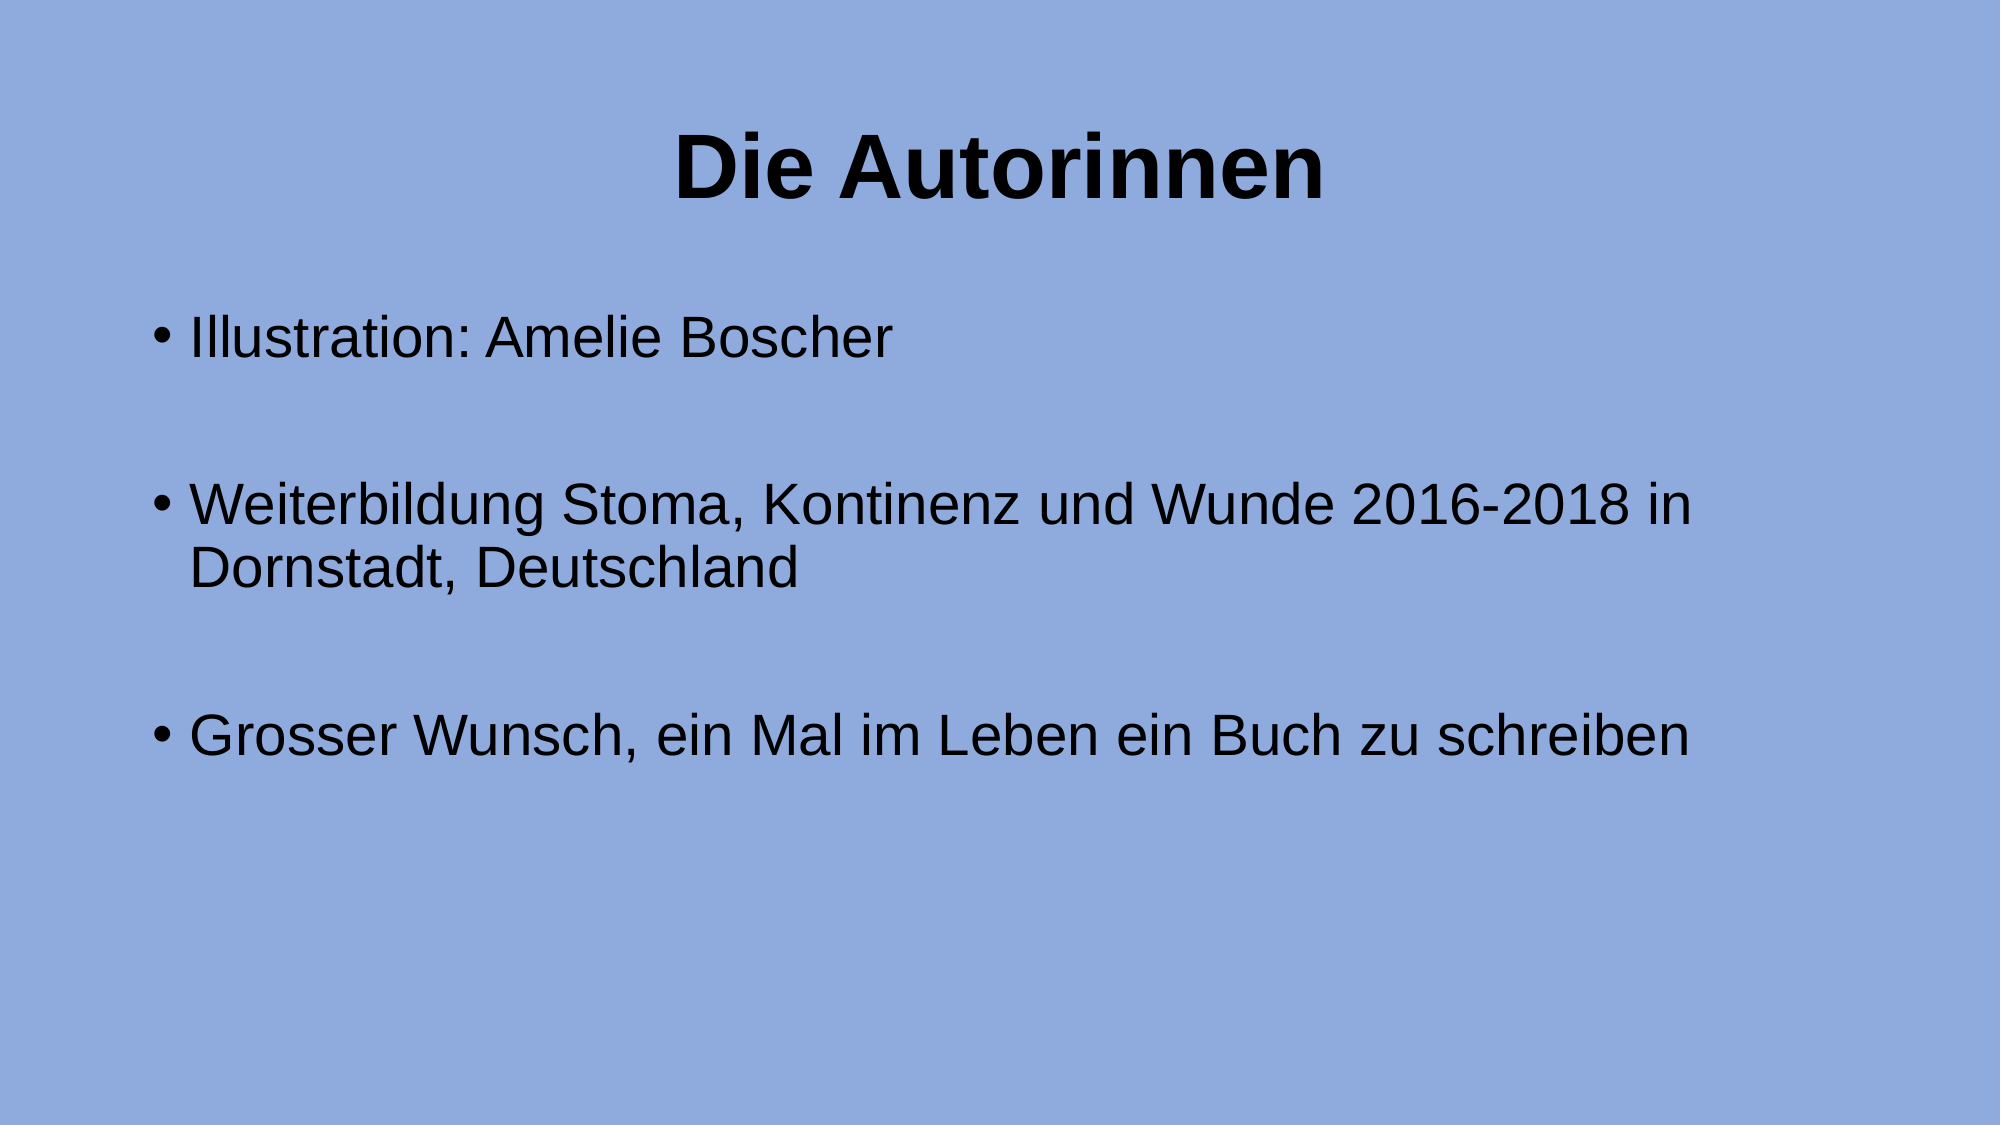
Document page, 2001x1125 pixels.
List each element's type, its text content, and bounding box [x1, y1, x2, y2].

list Illustration: Amelie Boscher Weiterbildung Stoma, Kontinenz und Wunde 2016-2018 in Dornstadt, Deutschland Grosser Wunsch, ein Mal im Leben ein Buch zu schreiben [137, 299, 1863, 1014]
title Die Autorinnen [137, 59, 1863, 278]
